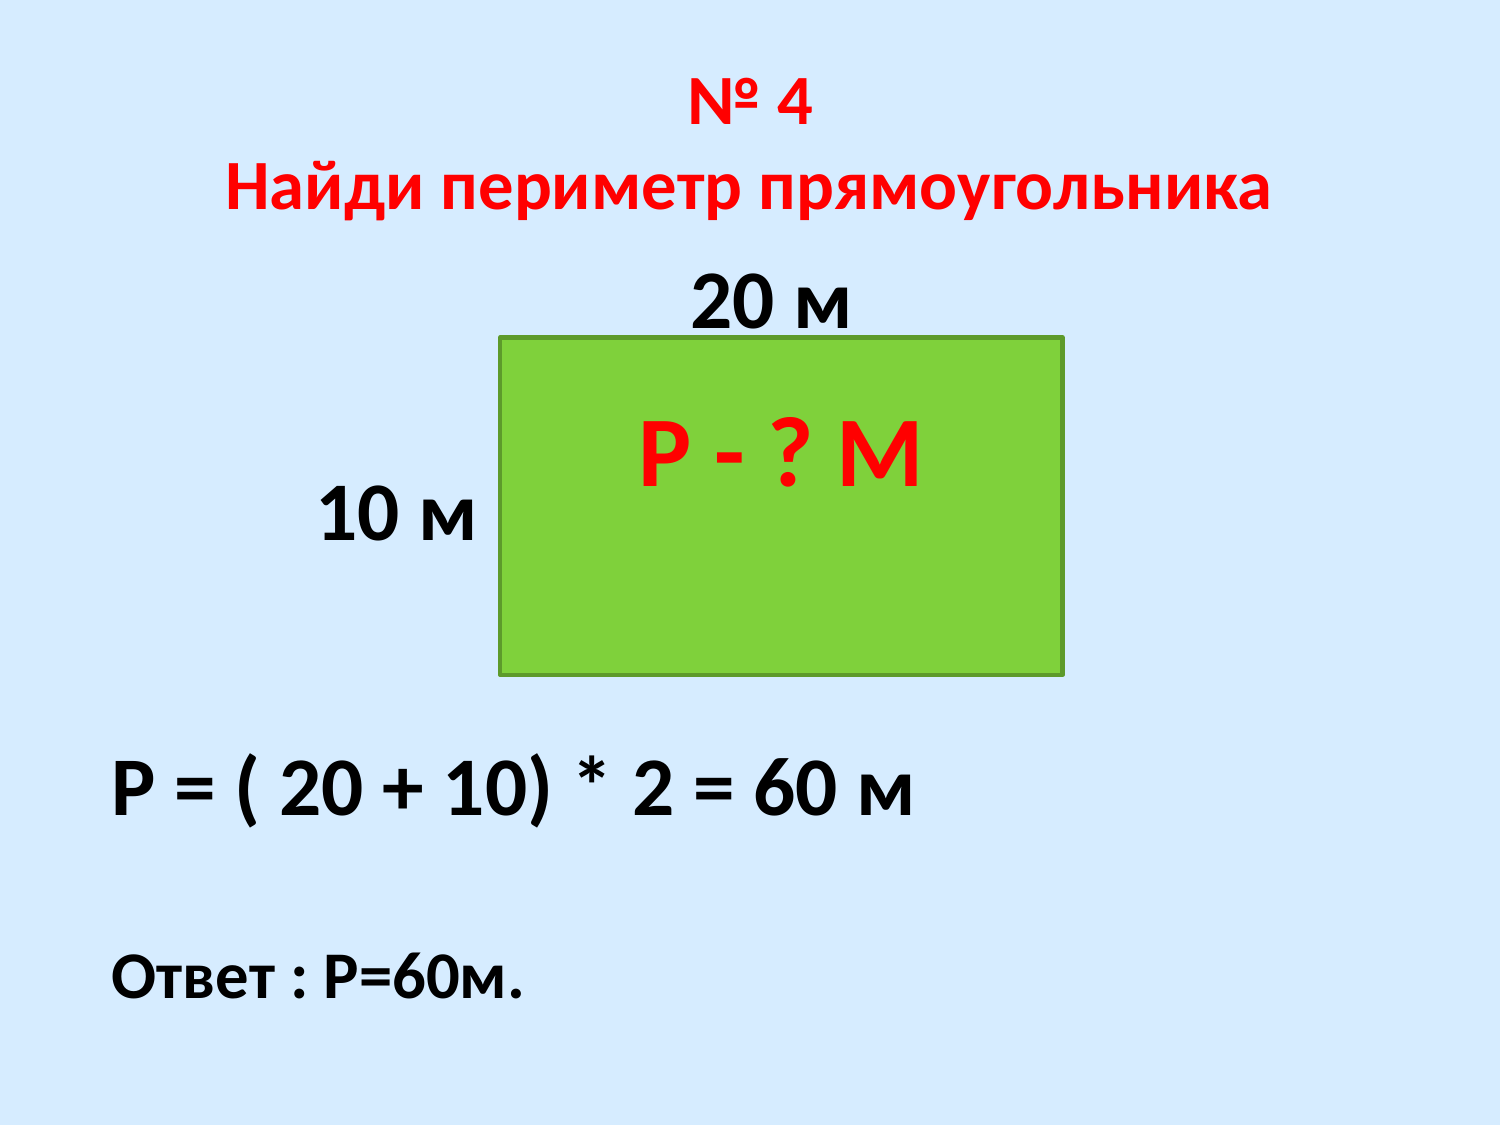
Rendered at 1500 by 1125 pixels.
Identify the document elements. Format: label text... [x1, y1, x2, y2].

title № 4 Найди периметр прямоугольника [75, 45, 1425, 233]
text_box 10 м [300, 450, 494, 565]
text_box 20 м [675, 237, 869, 353]
text_box Р = ( 20 + 10) * 2 = 60 м Ответ : Р=60м. [96, 724, 932, 1100]
text_box Р - ? М [498, 335, 1065, 677]
